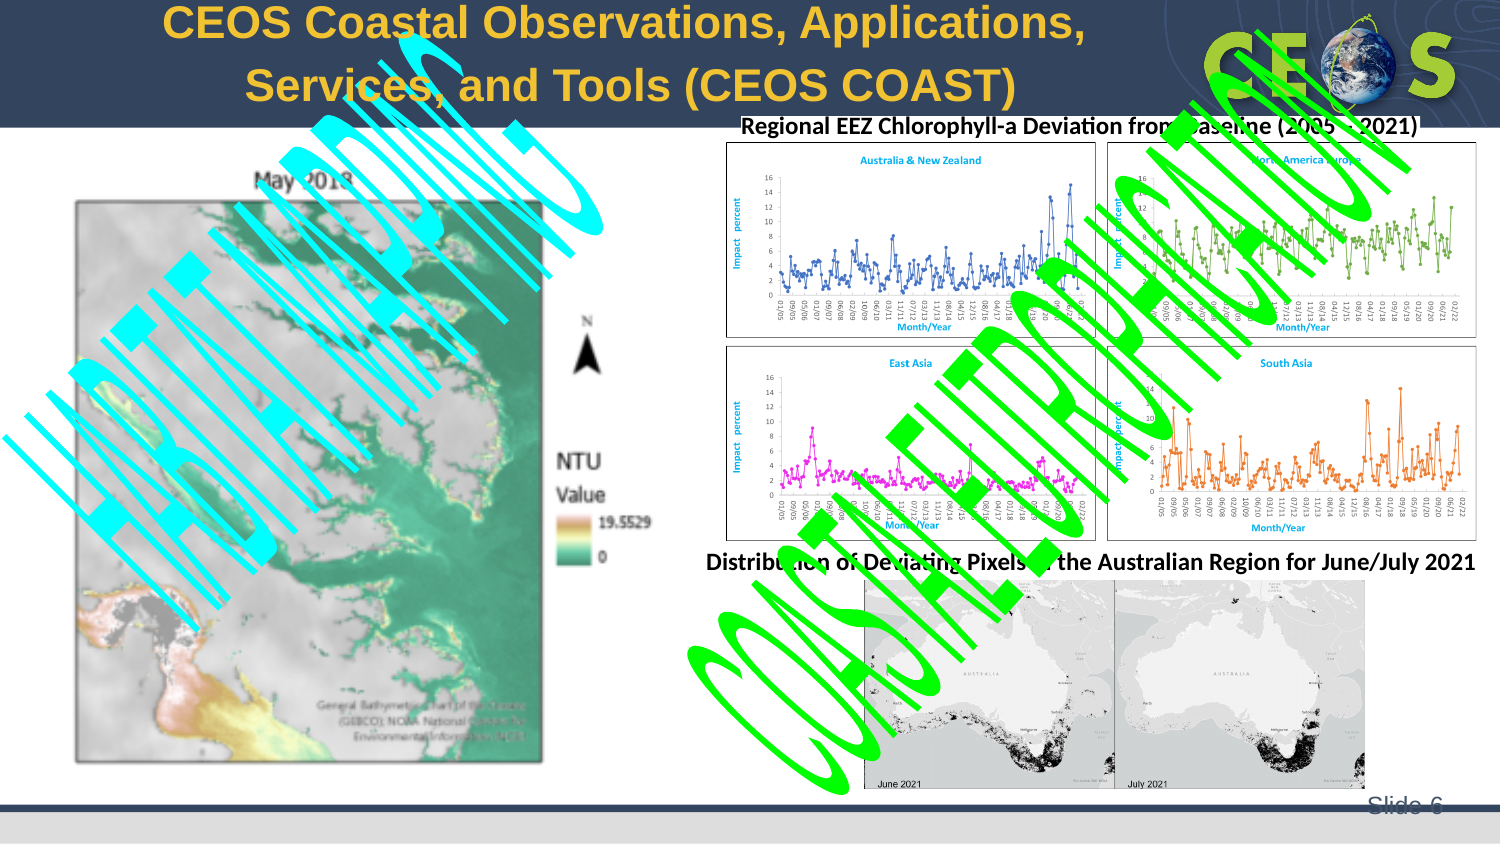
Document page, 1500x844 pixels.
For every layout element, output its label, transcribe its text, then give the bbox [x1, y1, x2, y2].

text_box Regional EEZ Chlorophyll-a Deviation from Baseline (2005 – 2021) [726, 120, 1439, 140]
picture [725, 142, 1477, 544]
slide_number Slide ‹#› [1234, 782, 1459, 828]
picture [863, 580, 1365, 790]
text_box Distribution of Deviating Pixels in the Australian Region for June/July 2021 [691, 530, 1500, 591]
text_box CEOS Coastal Observations, Applications, Services, and Tools (CEOS COAST) [0, 0, 1483, 120]
picture [57, 144, 677, 783]
